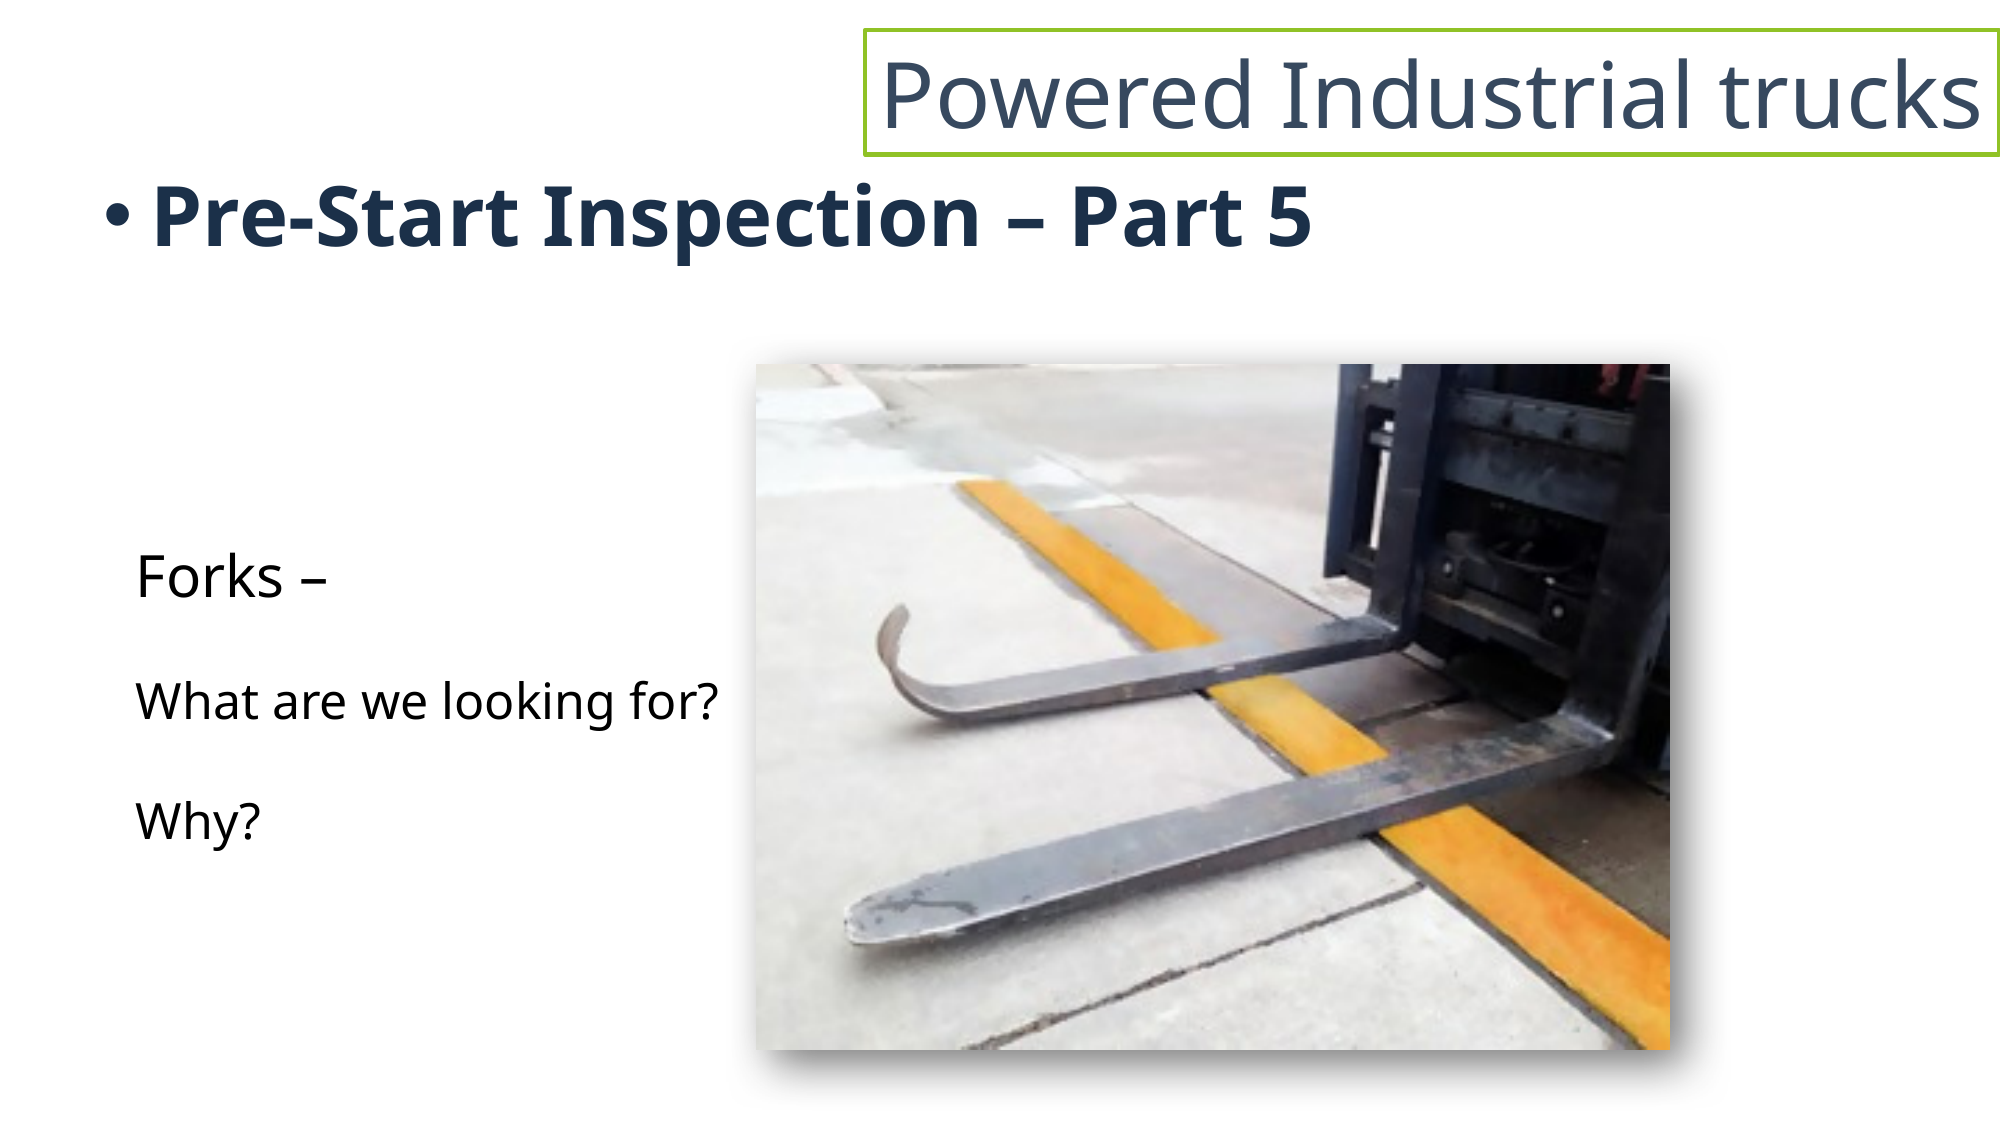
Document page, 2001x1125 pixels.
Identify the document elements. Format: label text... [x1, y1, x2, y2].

text_box Forks – What are we looking for? Why? [121, 532, 750, 857]
text_box Powered Industrial trucks [865, 29, 2000, 155]
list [755, 364, 1670, 1050]
title Pre-Start Inspection – Part 5 [88, 156, 1499, 373]
